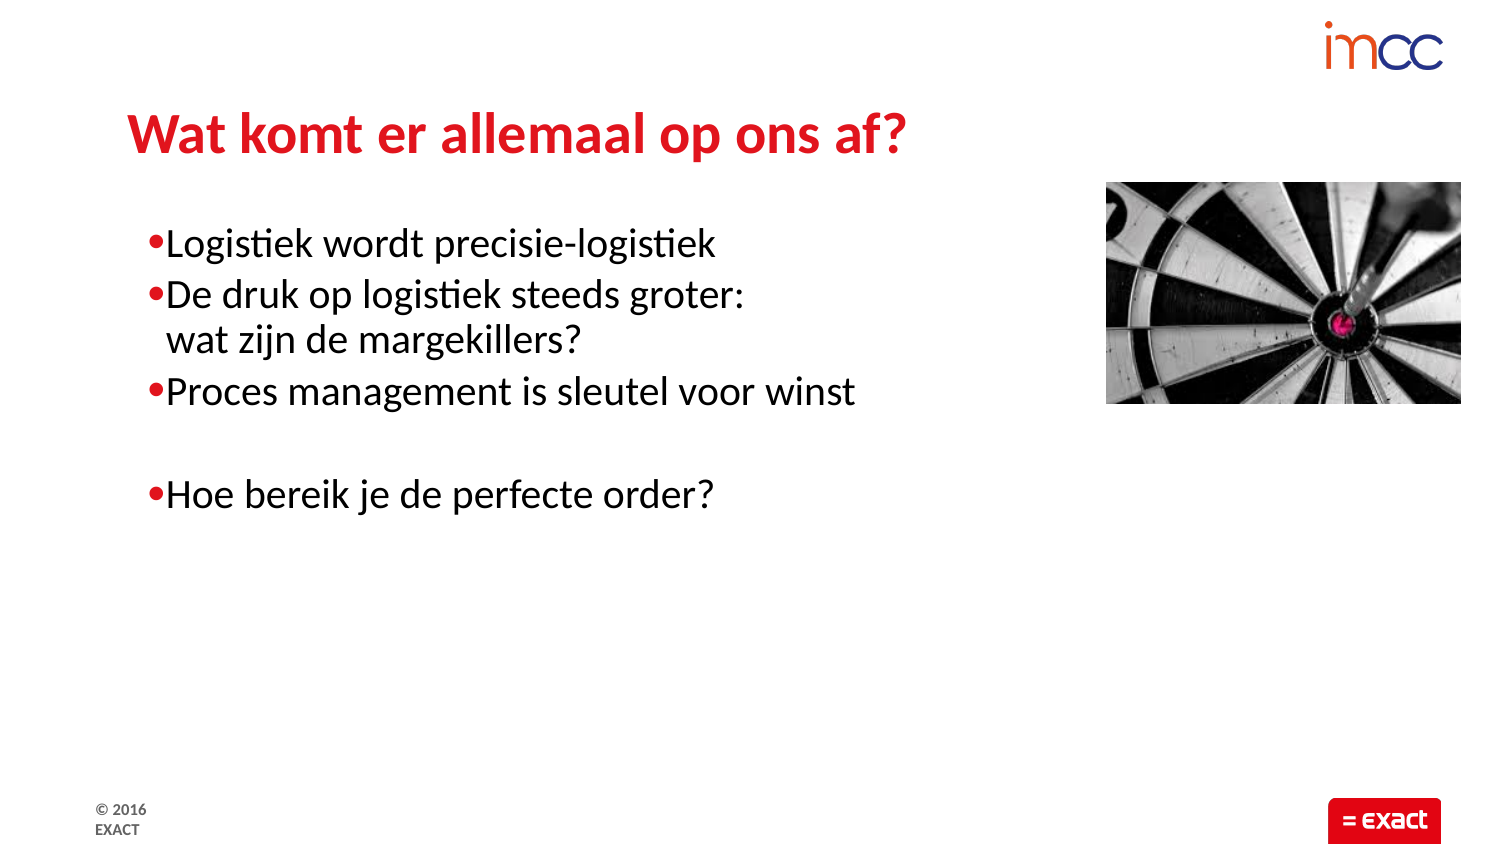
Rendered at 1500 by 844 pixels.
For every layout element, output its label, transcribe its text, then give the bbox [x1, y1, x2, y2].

title Wat komt er allemaal op ons af? [112, 94, 1424, 183]
list Logistiek wordt precisie-logistiek De druk op logistiek steeds groter: wat zijn de margekillers? Proces management is sleutel voor winst Hoe bereik je de perfecte order? [112, 206, 1153, 783]
picture [1106, 182, 1462, 404]
picture [1325, 21, 1443, 70]
picture [1321, 798, 1441, 844]
